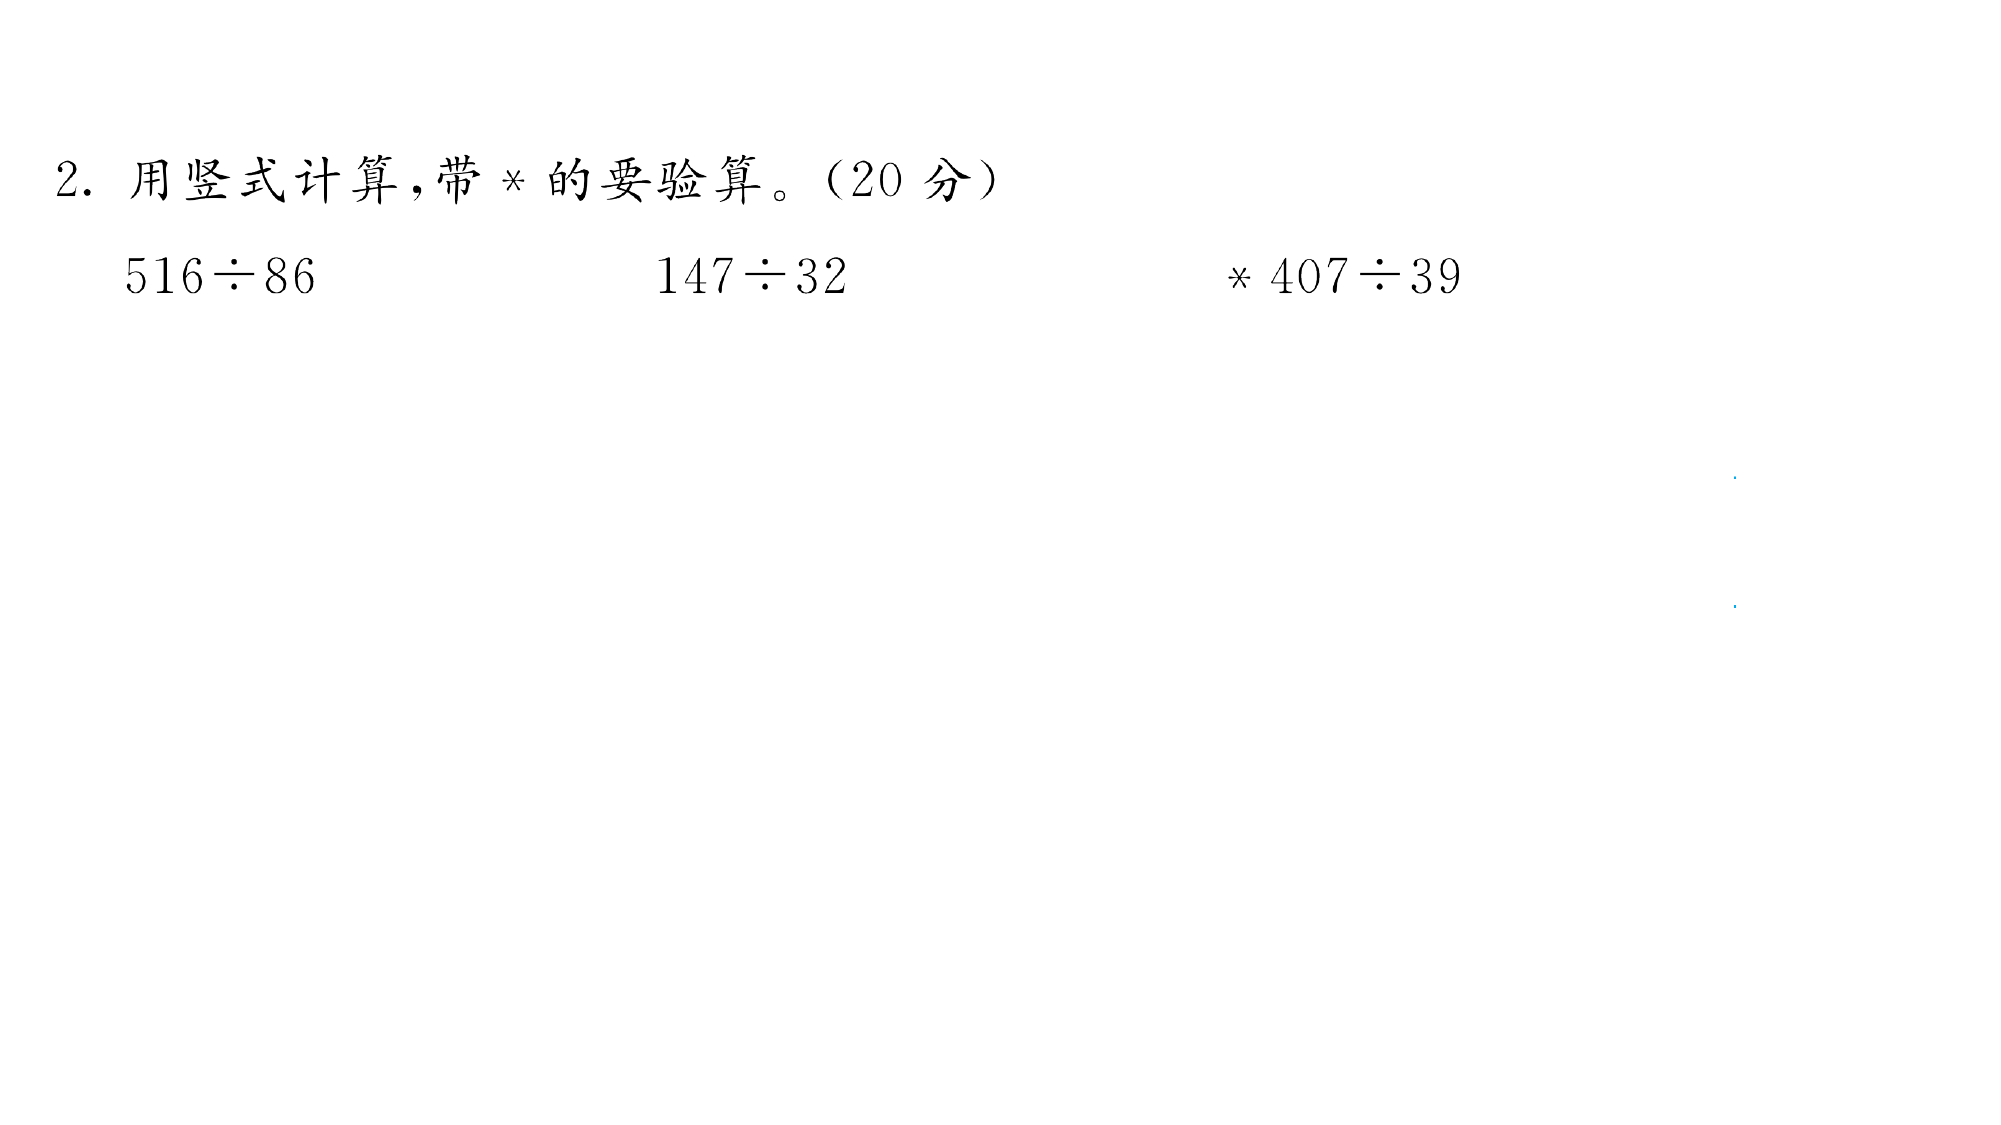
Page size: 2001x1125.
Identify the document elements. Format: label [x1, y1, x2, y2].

picture [52, 126, 1943, 687]
